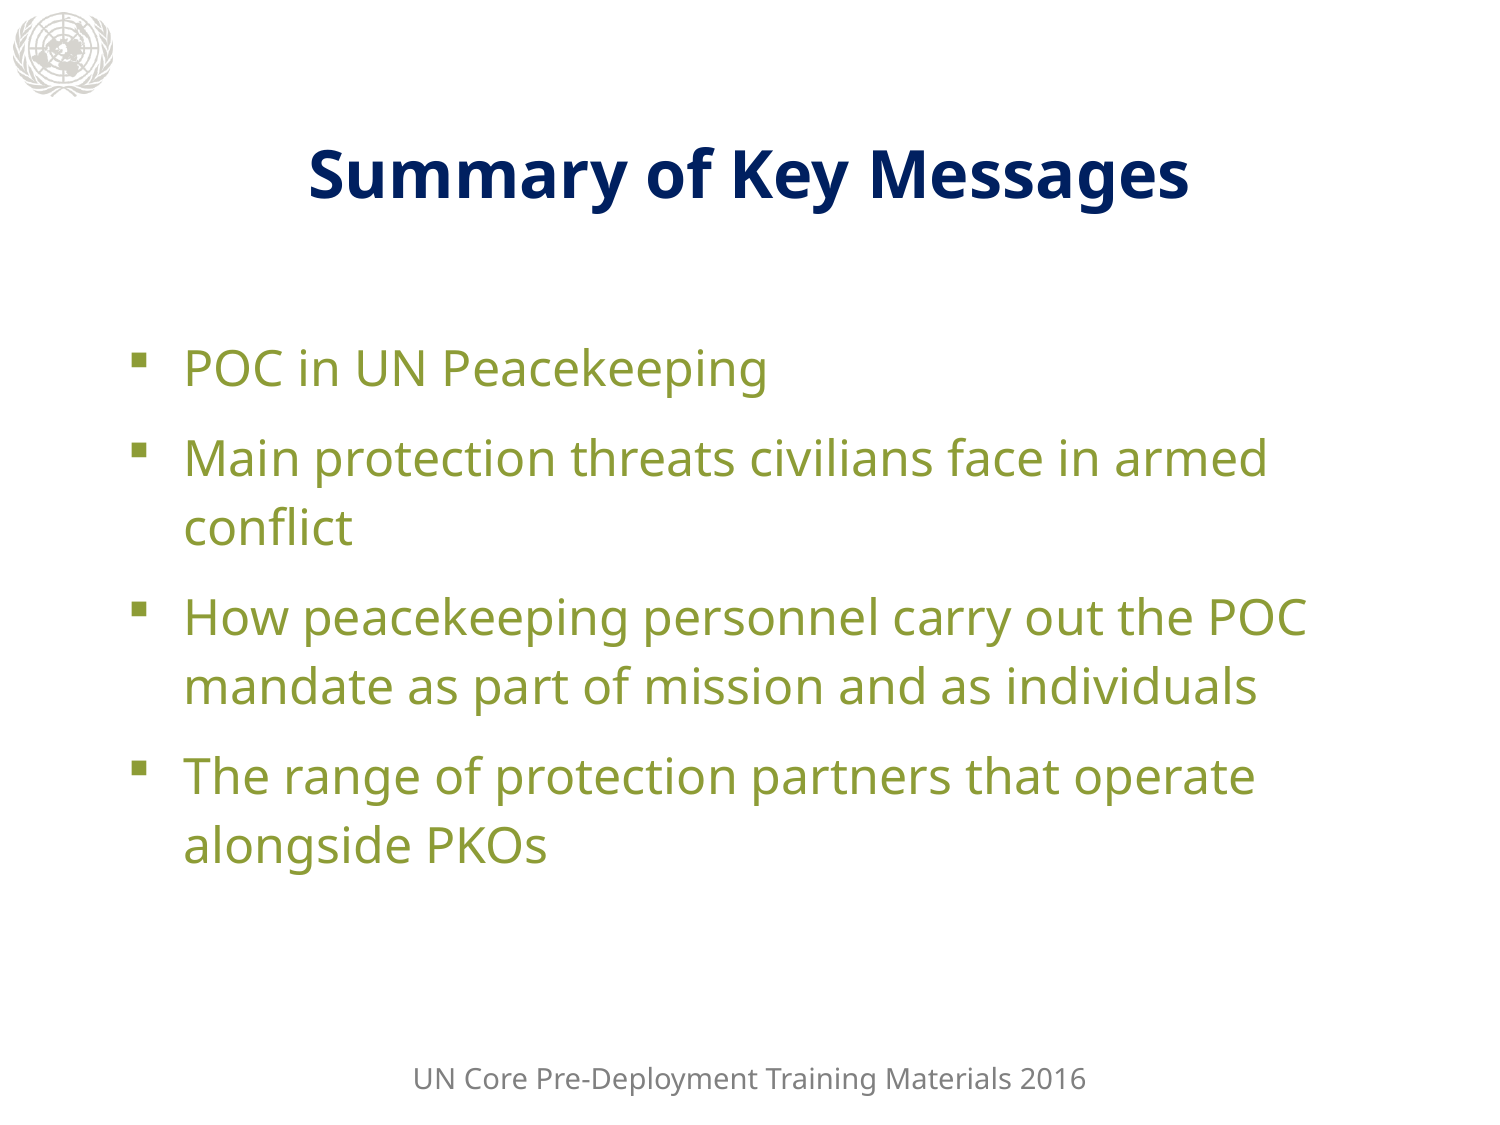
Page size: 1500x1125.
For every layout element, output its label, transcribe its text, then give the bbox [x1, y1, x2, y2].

picture [13, 12, 113, 97]
text_box UN Core Pre-Deployment Training Materials 2016 [350, 1052, 1150, 1103]
text_box Summary of Key Messages POC in UN Peacekeeping Main protection threats civilians face in armed conflict How peacekeeping personnel carry out the POC mandate as part of mission and as individuals The range of protection partners that operate alongside PKOs [112, 112, 1388, 1088]
